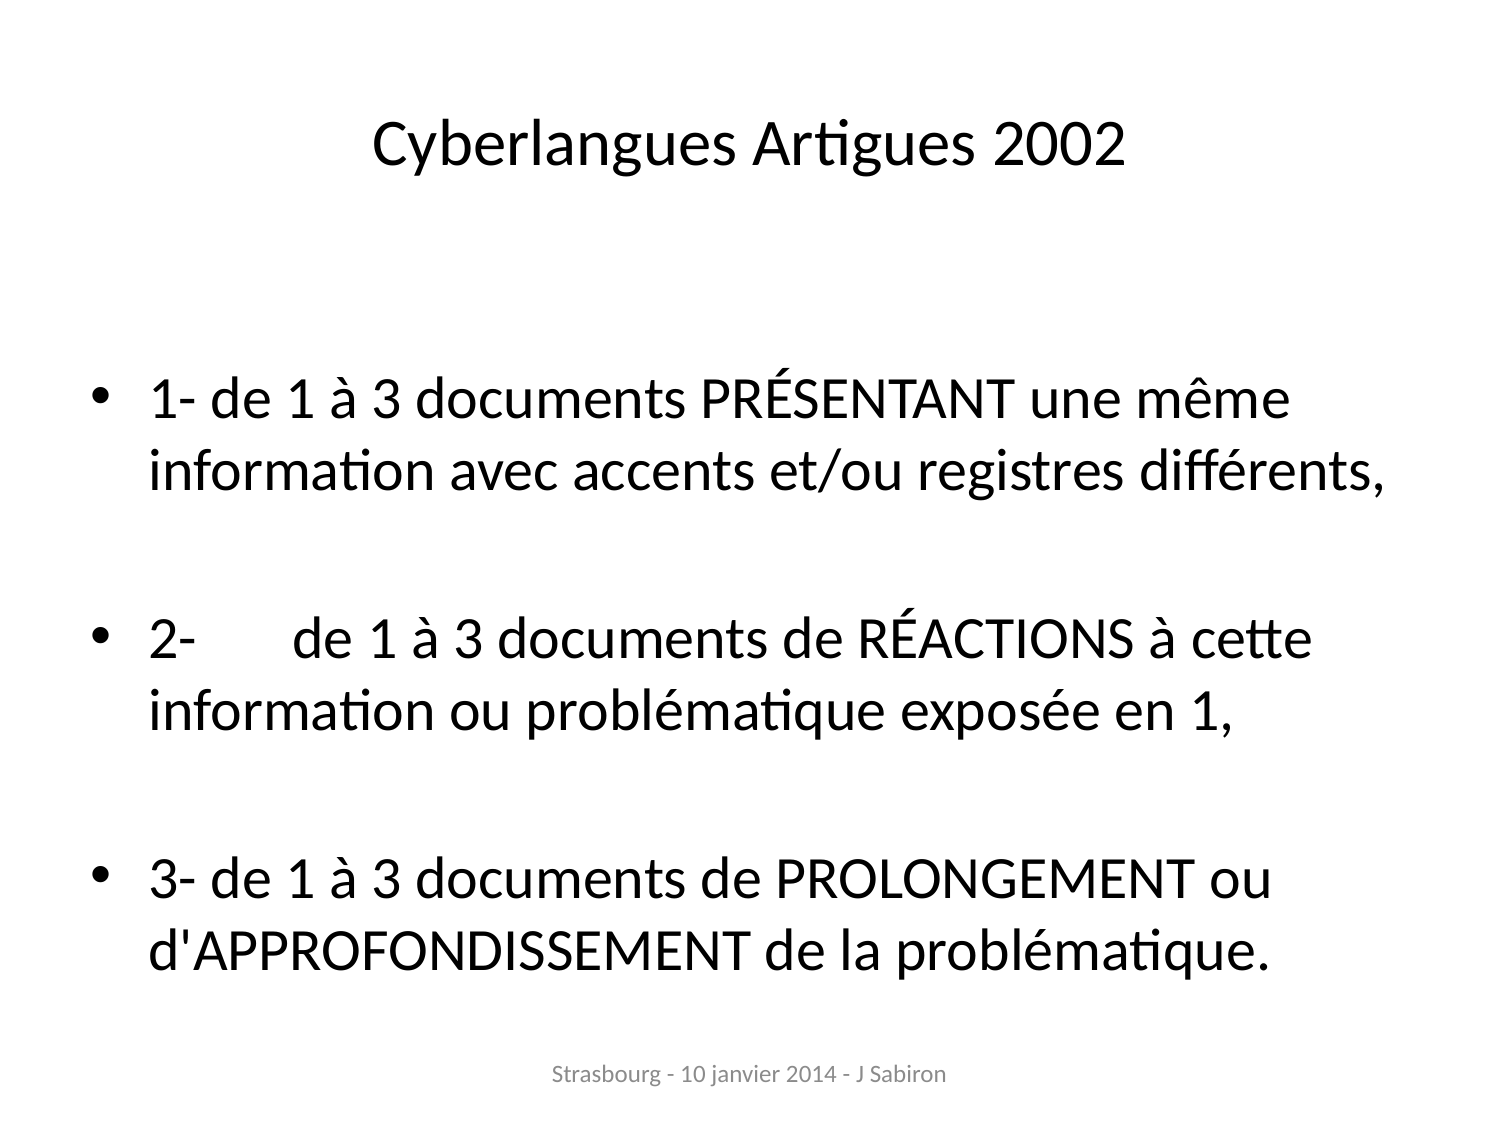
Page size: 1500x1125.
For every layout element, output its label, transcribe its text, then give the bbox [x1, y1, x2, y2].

title Cyberlangues Artigues 2002 [75, 45, 1425, 233]
list 1- de 1 à 3 documents PRÉSENTANT une même information avec accents et/ou registres différents, 2- de 1 à 3 documents de RÉACTIONS à cette information ou problématique exposée en 1, 3- de 1 à 3 documents de PROLONGEMENT ou d'APPROFONDISSEMENT de la problématique. [75, 262, 1425, 1005]
footer Strasbourg - 10 janvier 2014 - J Sabiron [512, 1042, 988, 1103]
